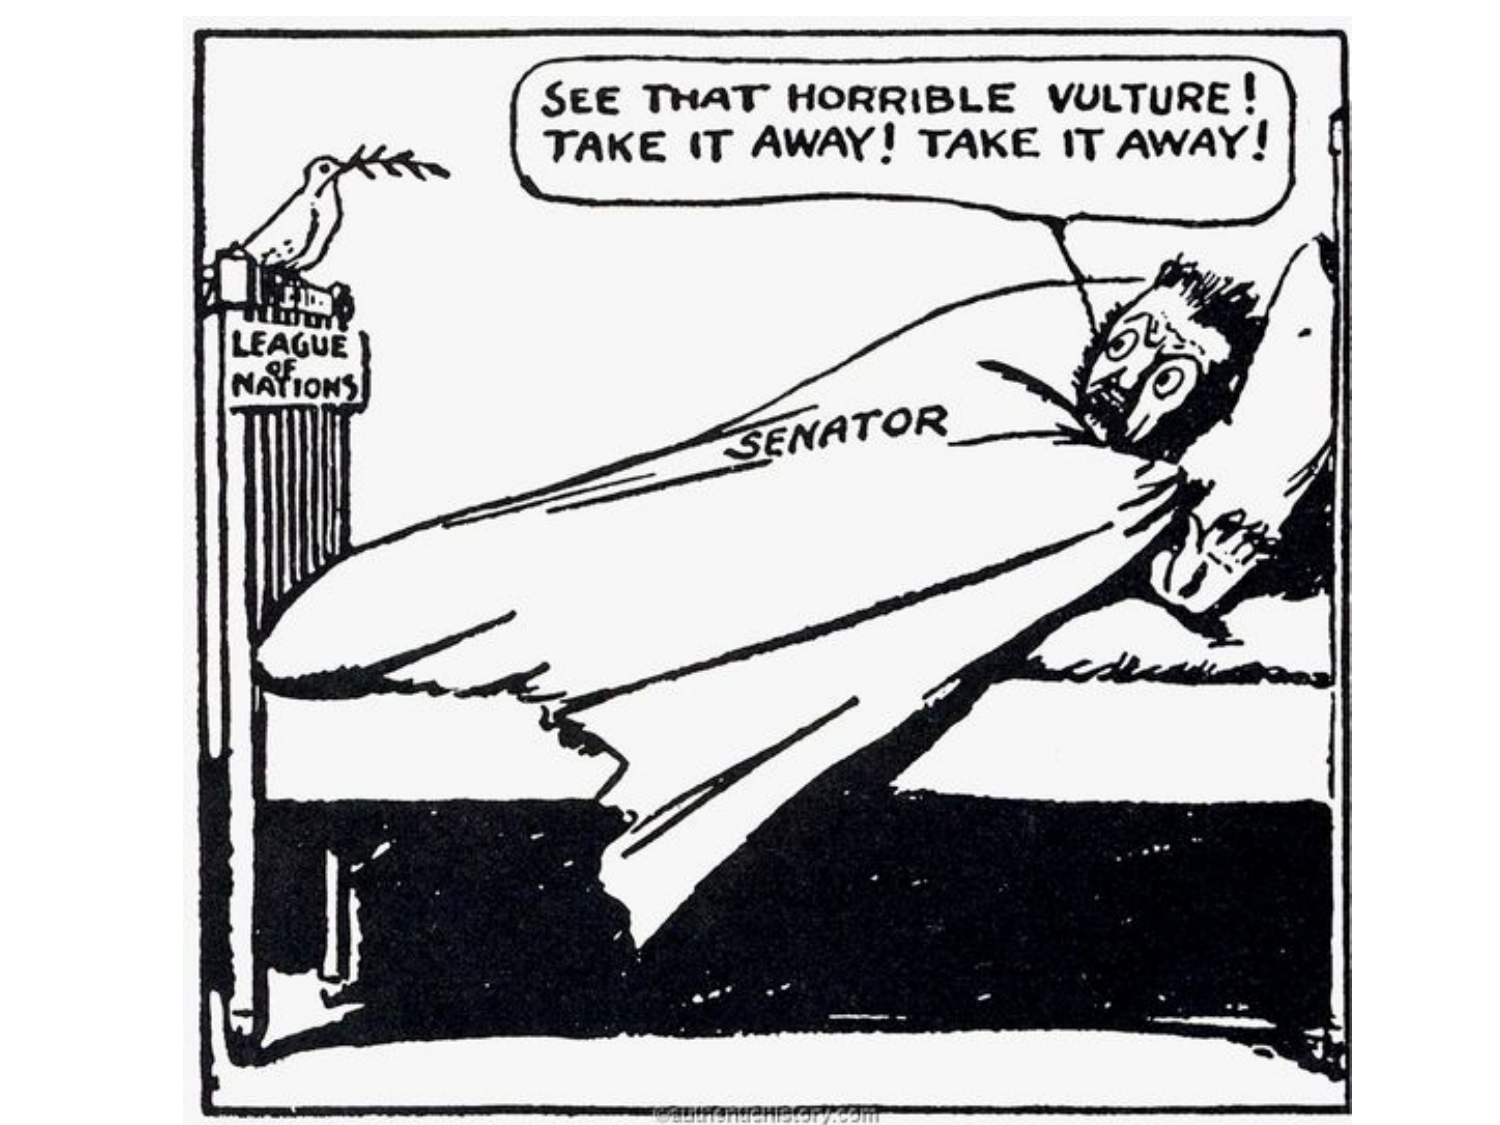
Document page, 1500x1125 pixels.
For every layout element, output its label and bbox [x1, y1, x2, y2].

list [0, 16, 1500, 1125]
